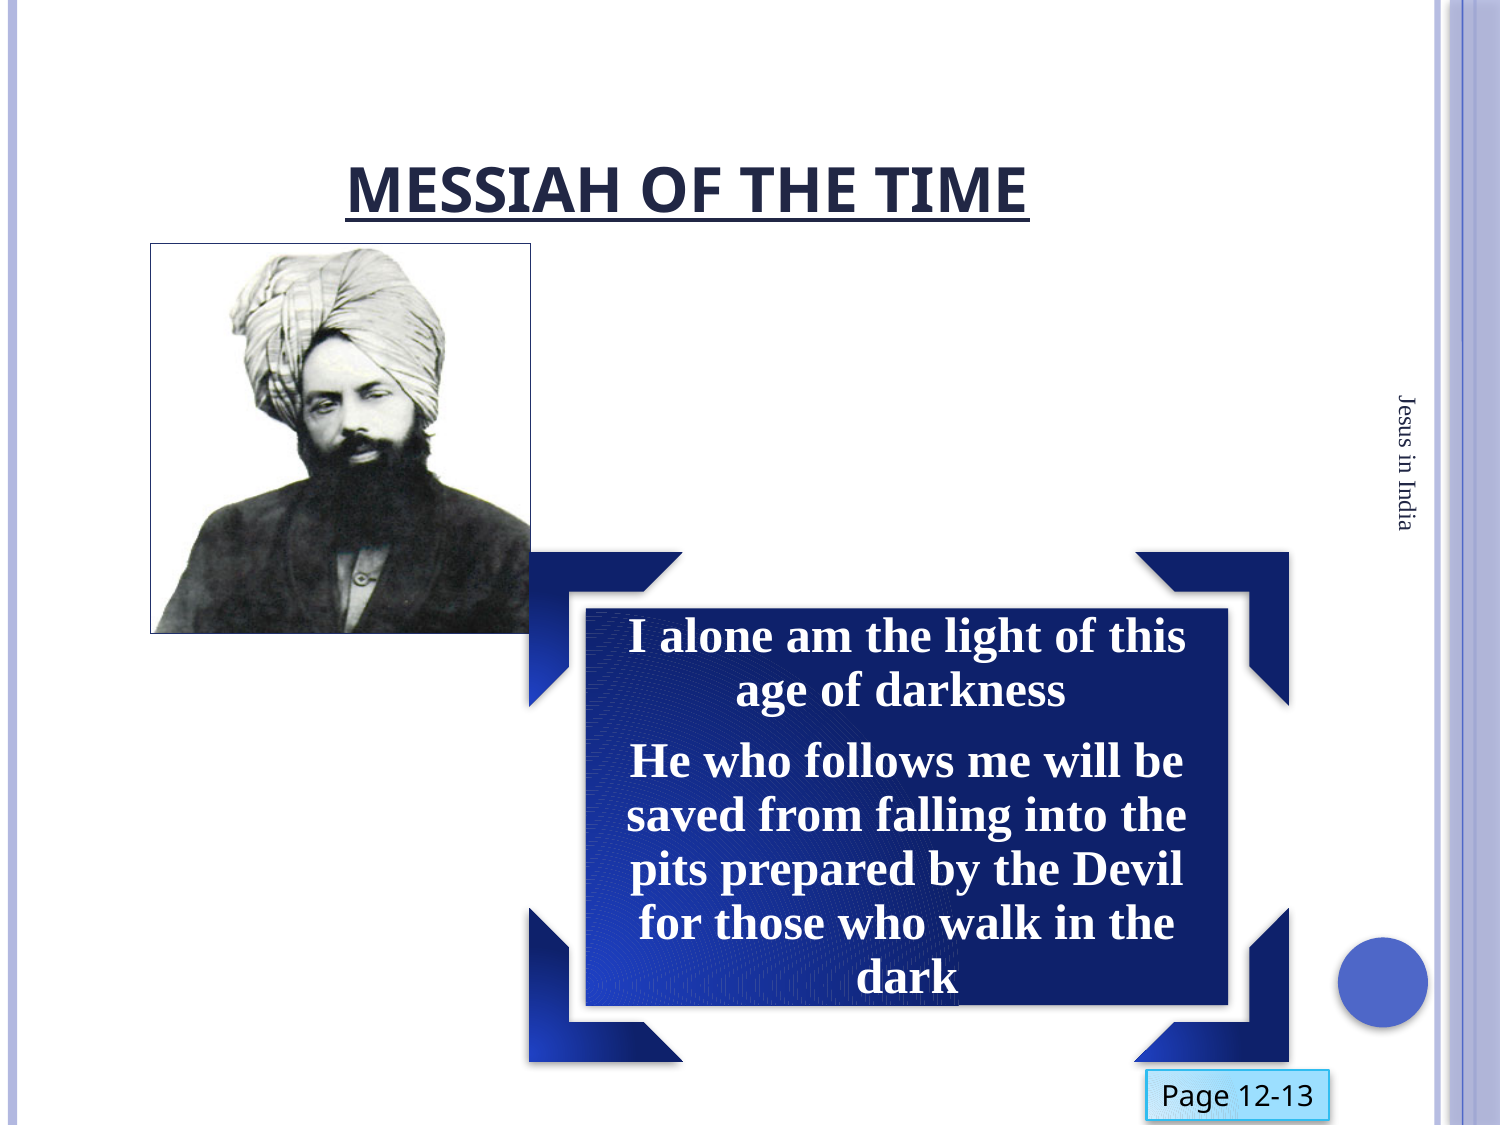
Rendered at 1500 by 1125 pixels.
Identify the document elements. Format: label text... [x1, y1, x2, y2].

footer Jesus in India [1379, 380, 1440, 906]
text_box Page 12-13 [1145, 1071, 1330, 1121]
title Messiah of the time [75, 45, 1300, 233]
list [74, 242, 1365, 1063]
